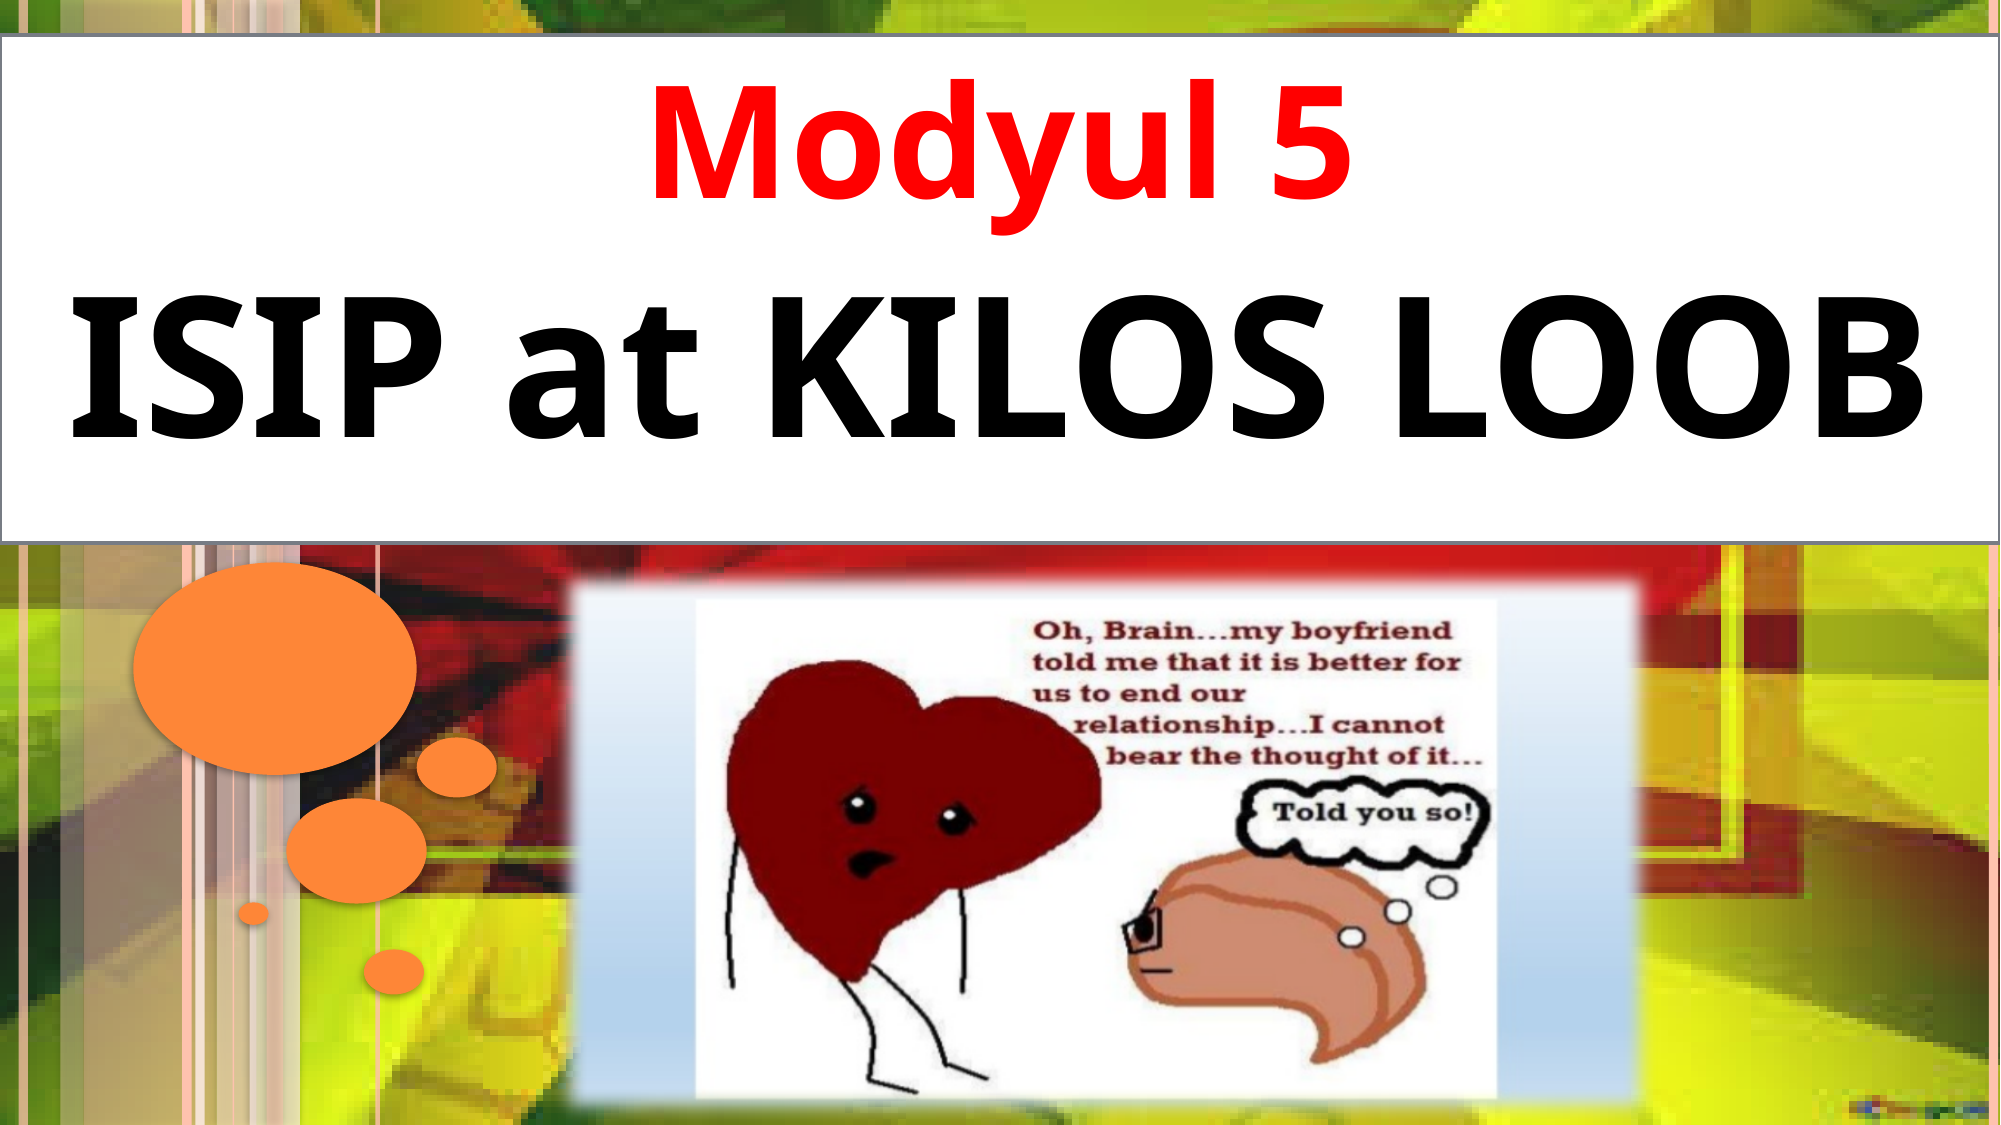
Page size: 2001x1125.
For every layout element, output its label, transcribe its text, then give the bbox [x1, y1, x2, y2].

subtitle Modyul 5 ISIP at KILOS LOOB [0, 33, 2000, 545]
picture [551, 563, 1659, 1125]
